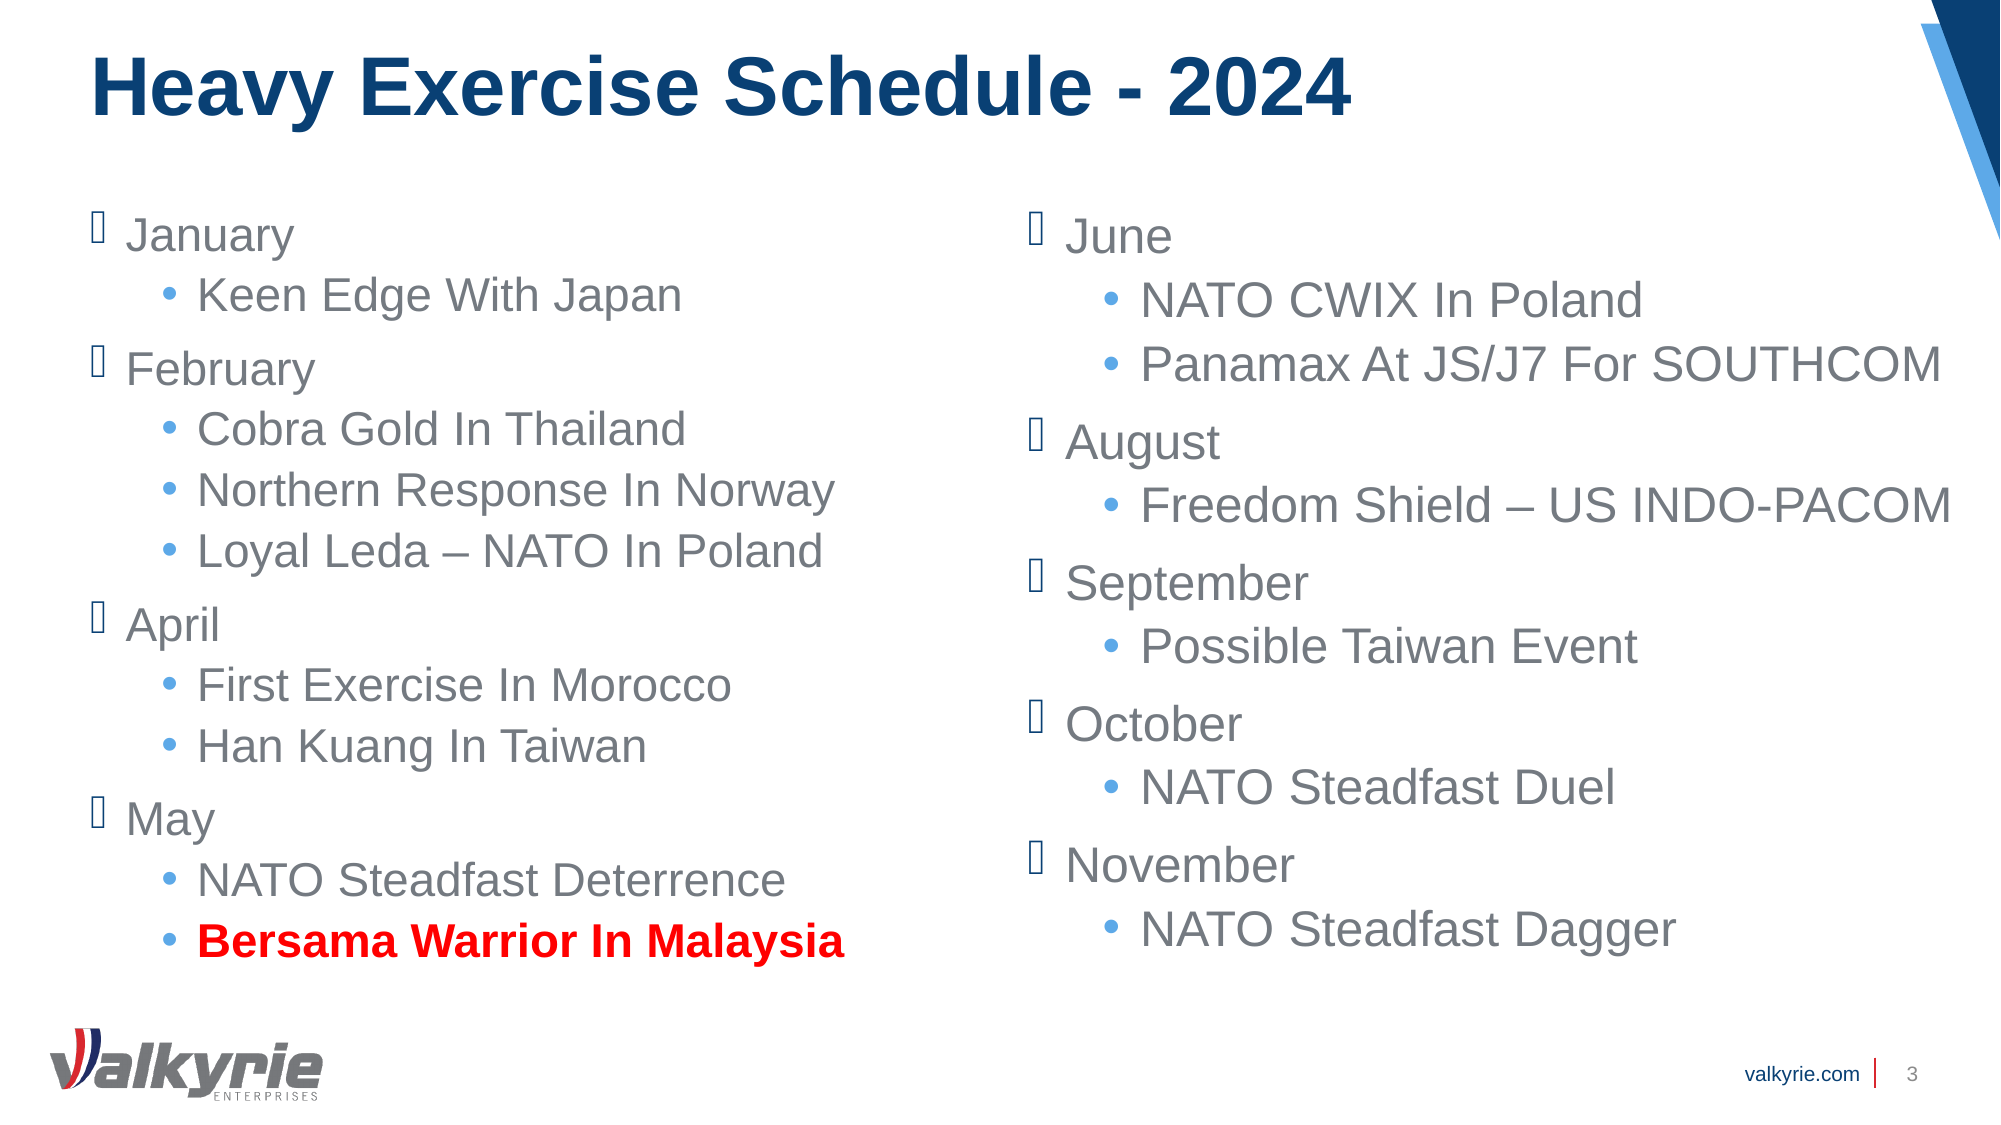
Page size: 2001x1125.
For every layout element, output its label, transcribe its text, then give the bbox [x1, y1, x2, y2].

list June NATO CWIX In Poland Panamax At JS/J7 For SOUTHCOM August Freedom Shield – US INDO-PACOM September Possible Taiwan Event October NATO Steadfast Duel November NATO Steadfast Dagger [1012, 196, 2000, 976]
list January Keen Edge With Japan February Cobra Gold In Thailand Northern Response In Norway Loyal Leda – NATO In Poland April First Exercise In Morocco Han Kuang In Taiwan May NATO Steadfast Deterrence Bersama Warrior In Malaysia [75, 196, 988, 976]
title Heavy Exercise Schedule - 2024 [75, 19, 1800, 158]
slide_number 3 [1875, 1042, 1950, 1103]
picture [34, 1018, 335, 1112]
